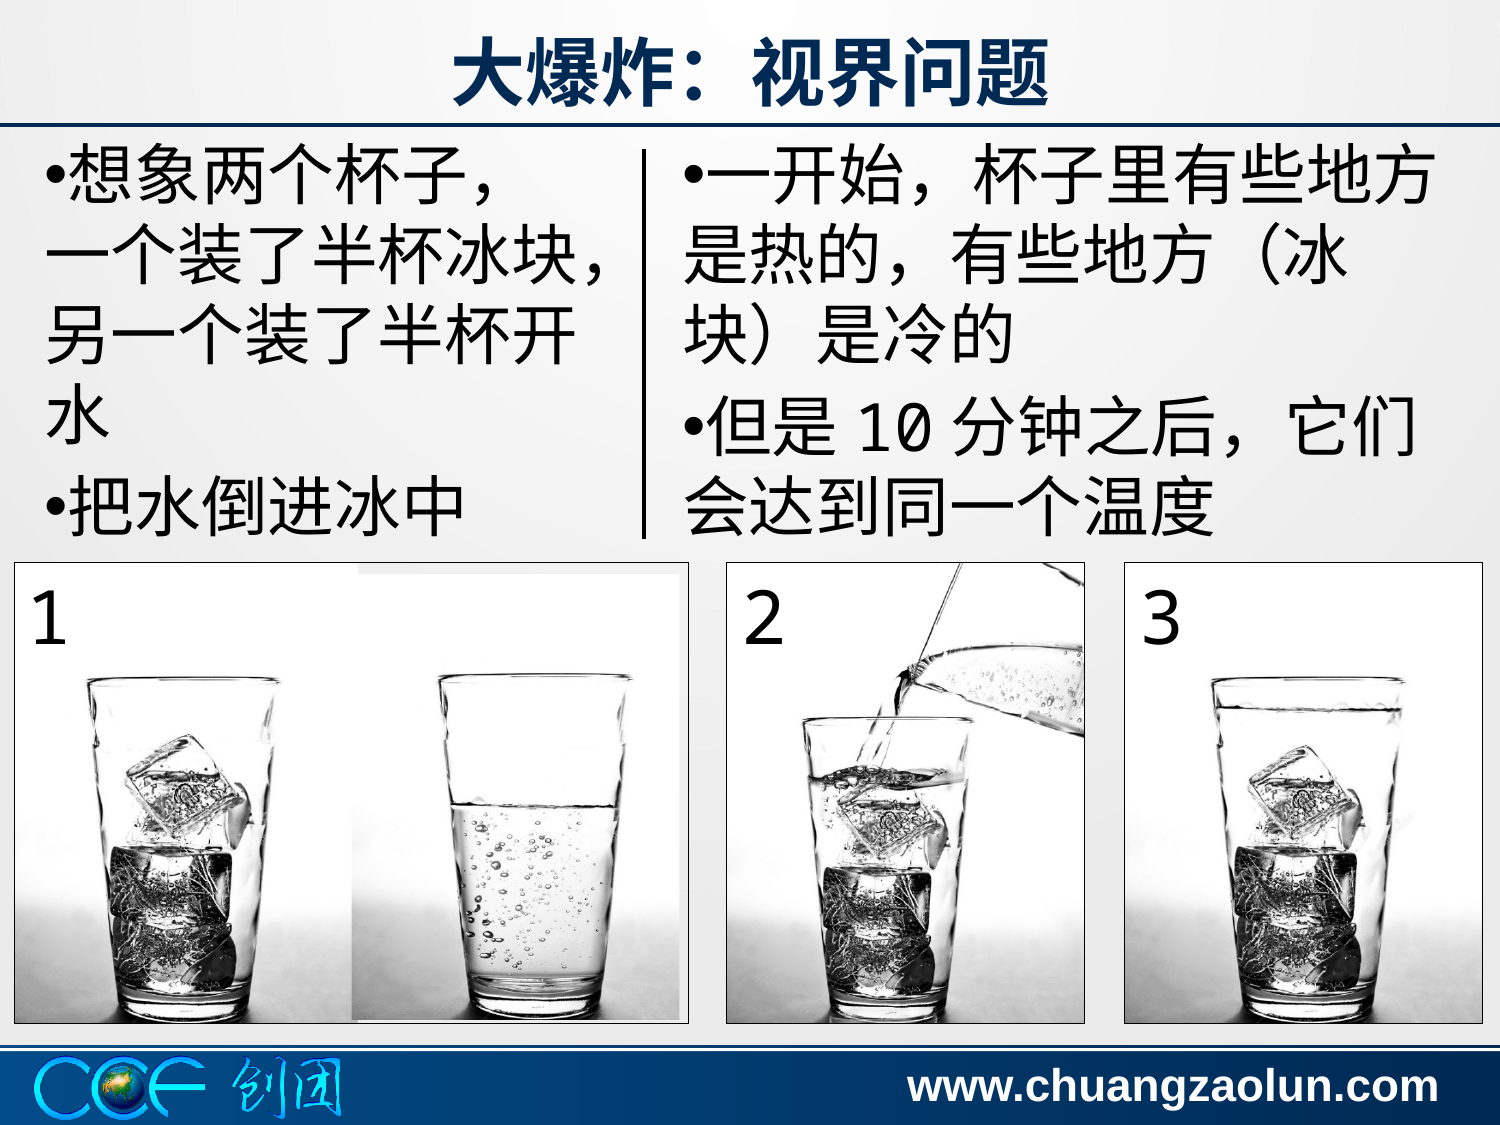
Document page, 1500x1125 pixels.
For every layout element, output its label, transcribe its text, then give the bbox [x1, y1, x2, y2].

picture [29, 1051, 344, 1125]
title 大爆炸：视界问题 [0, 17, 1500, 124]
text_box 一开始，杯子里有些地方是热的，有些地方（冰块）是冷的 但是10分钟之后，它们会达到同一个温度 [667, 125, 1471, 468]
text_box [726, 562, 1085, 1024]
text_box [11, 562, 689, 1024]
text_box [1124, 562, 1483, 1024]
list 想象两个杯子，一个装了半杯冰块，另一个装了半杯开水 把水倒进冰中 [29, 125, 609, 468]
